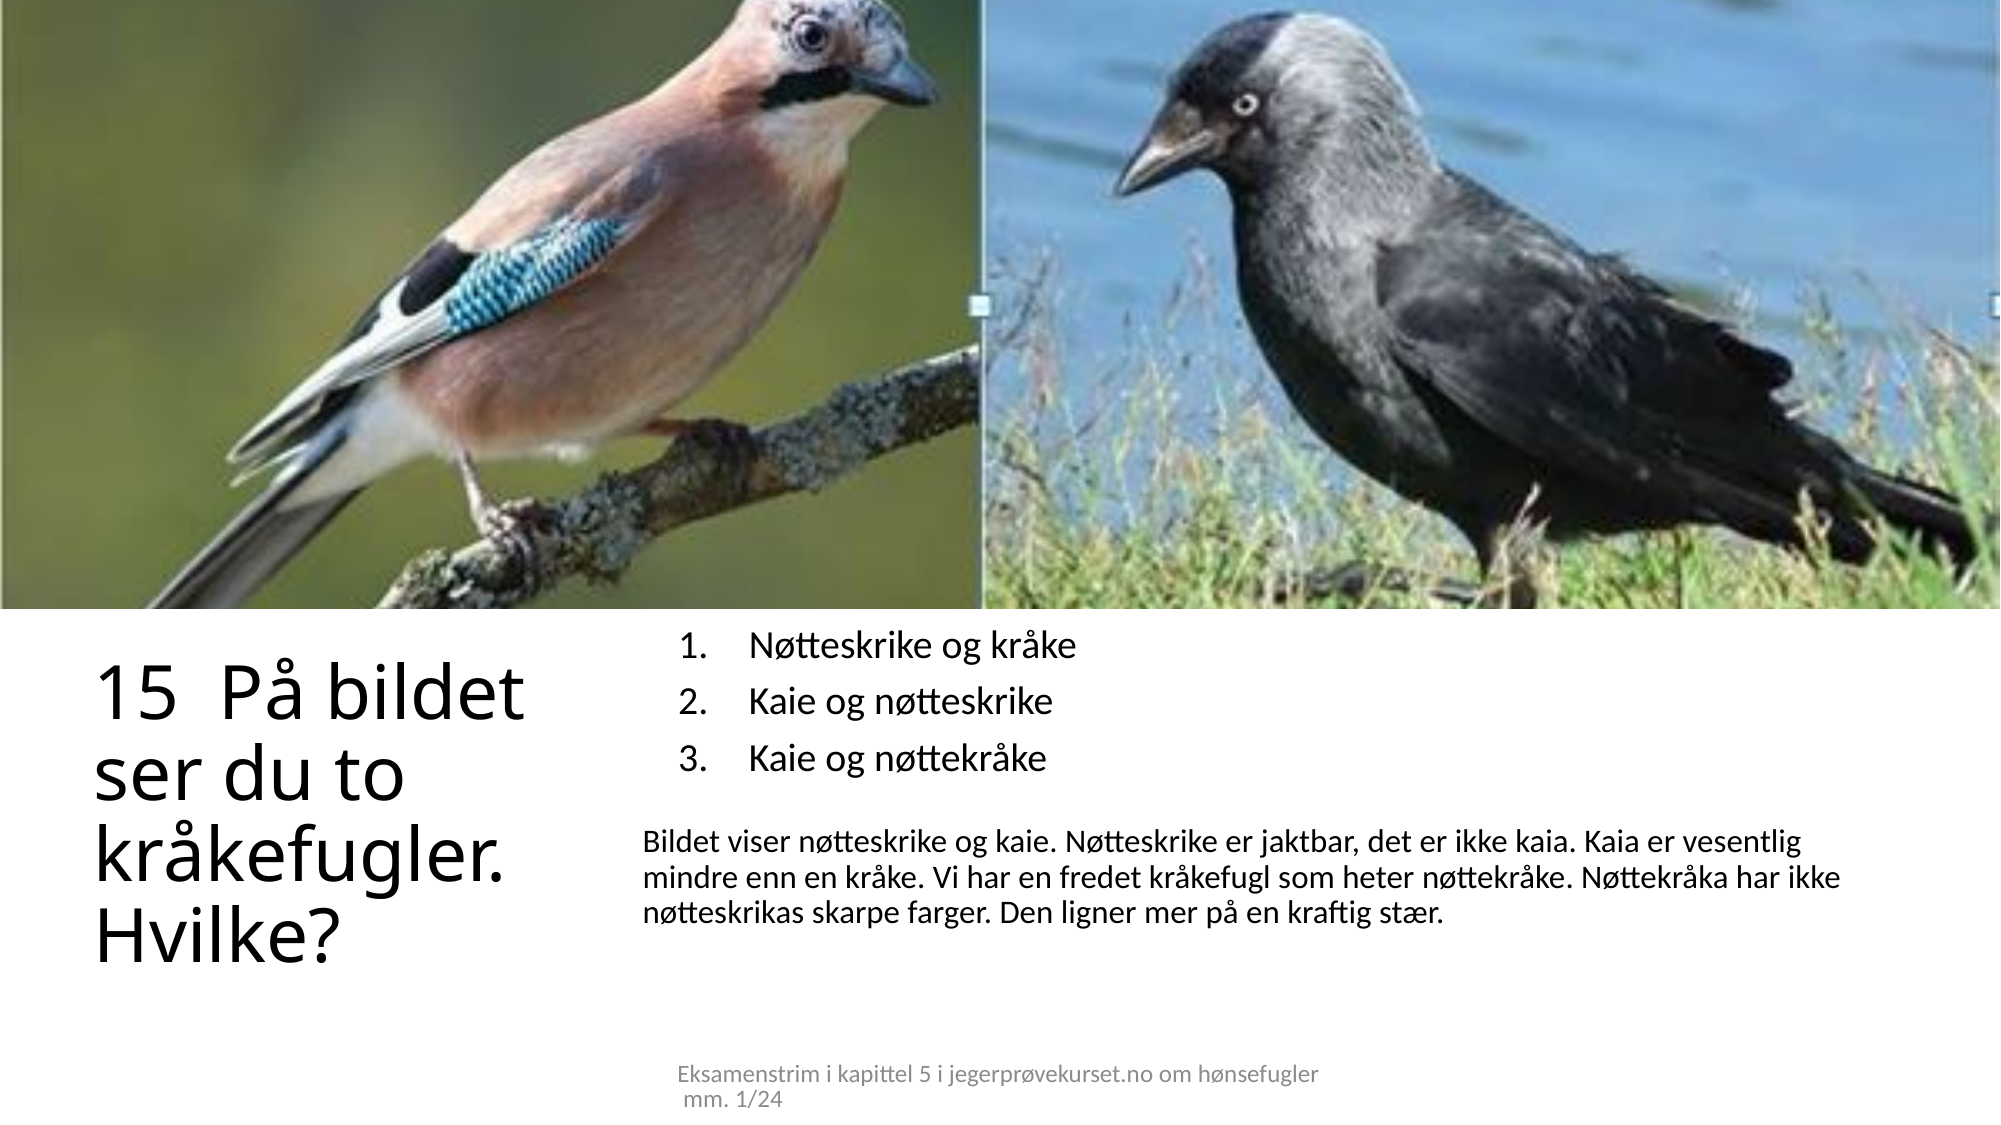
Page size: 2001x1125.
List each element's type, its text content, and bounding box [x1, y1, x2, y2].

title 15 På bildet ser du to kråkefugler. Hvilke? [78, 615, 619, 1018]
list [0, 0, 2000, 609]
list Nøtteskrike og kråke Kaie og nøtteskrike Kaie og nøttekråke Bildet viser nøtteskrike og kaie. Nøtteskrike er jaktbar, det er ikke kaia. Kaia er vesentlig mindre enn en kråke. Vi har en fredet kråkefugl som heter nøttekråke. Nøttekråka har ikke nøtteskrikas skarpe farger. Den ligner mer på en kraftig stær. [627, 615, 1921, 1018]
footer Eksamenstrim i kapittel 5 i jegerprøvekurset.no om hønsefugler mm. 1/24 [662, 1042, 1338, 1103]
